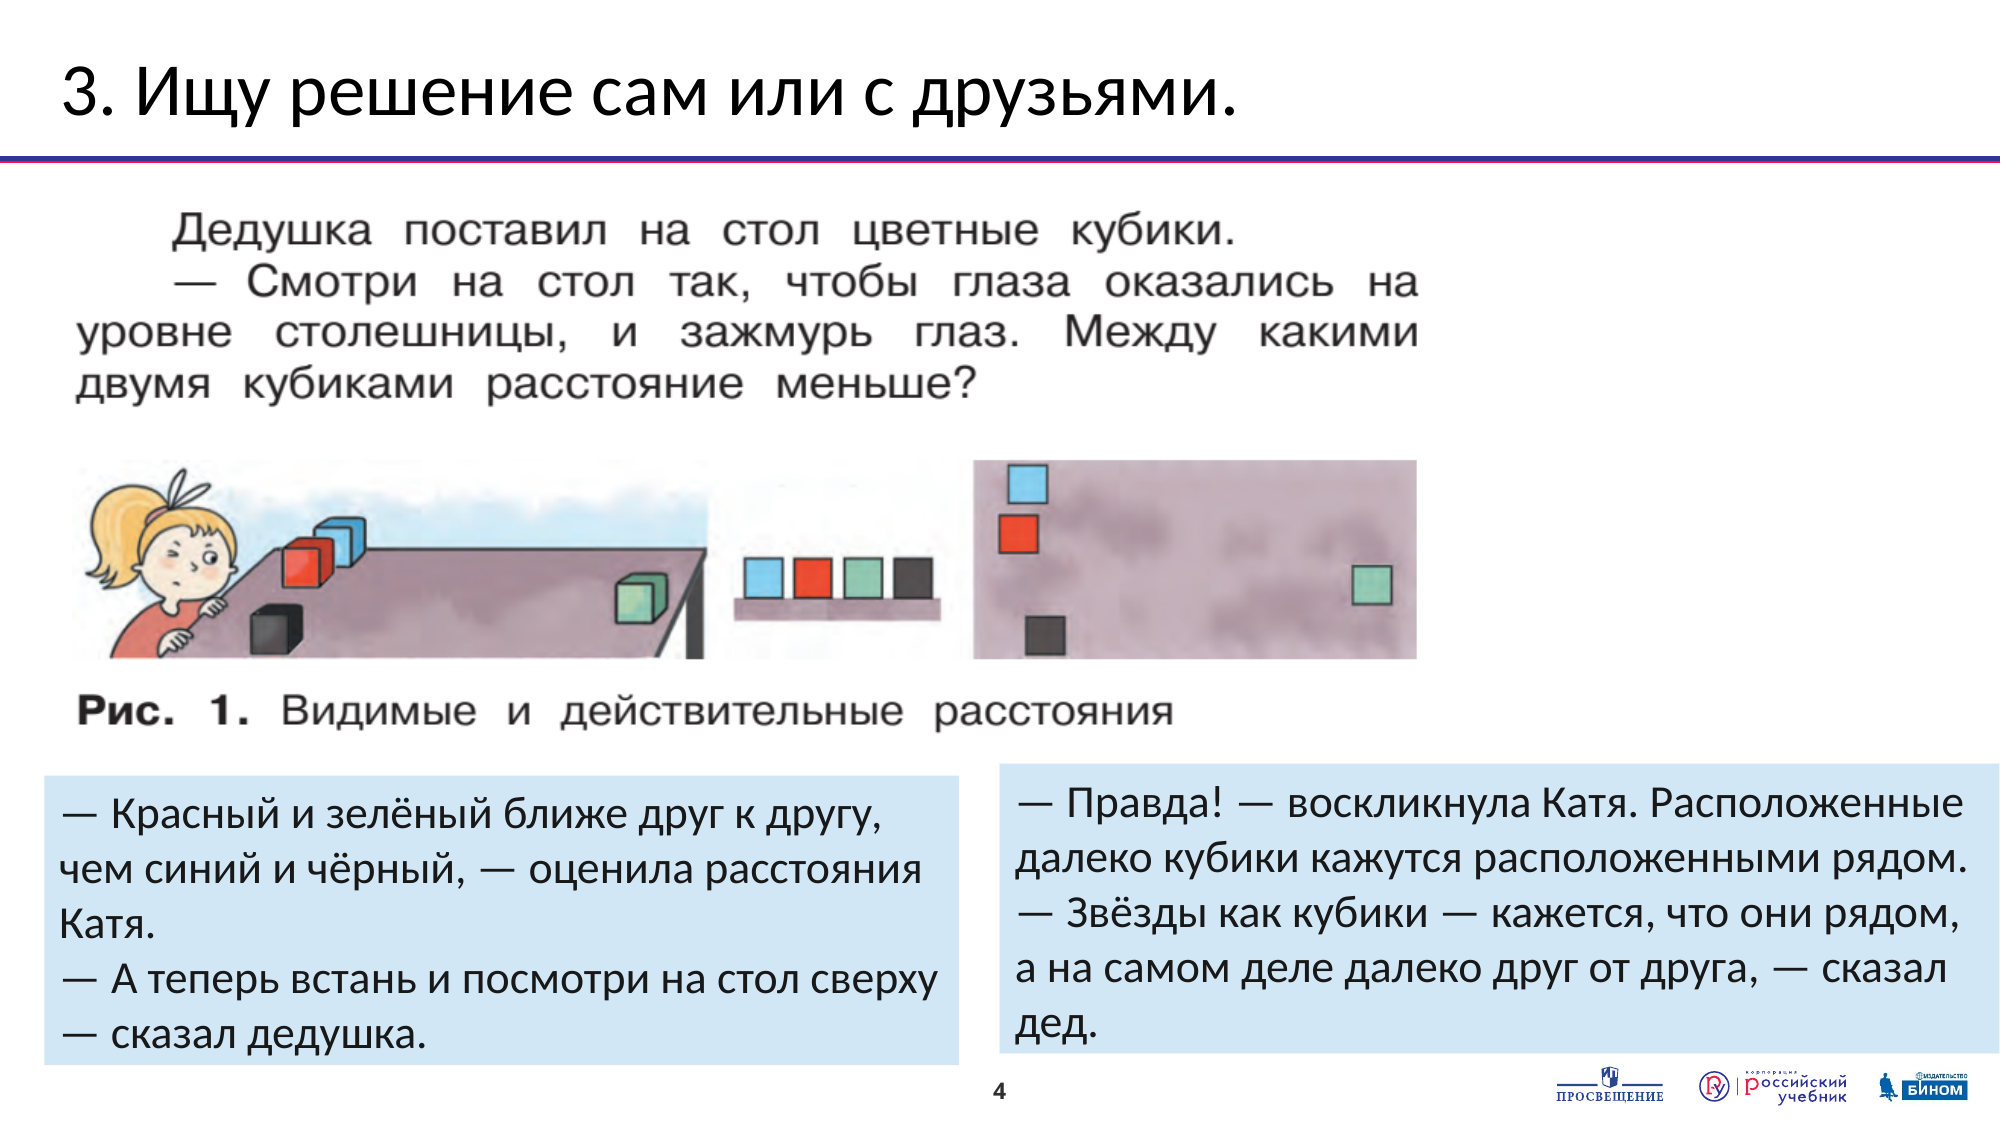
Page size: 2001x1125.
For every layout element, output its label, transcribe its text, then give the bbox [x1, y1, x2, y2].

picture [1877, 1066, 1971, 1107]
text_box — Правда! — воскликнула Катя. Расположенные далеко кубики кажутся расположенными рядом. — Звёзды как кубики — кажется, что они рядом, а на самом деле далеко друг от друга, — сказал дед. [999, 763, 2000, 1054]
text_box — Красный и зелёный ближе друг к другу, чем синий и чёрный, — оценила расстояния Катя. — А теперь встань и посмотри на стол сверху — сказал дедушка. [44, 775, 960, 1066]
text_box [31, 7, 1970, 159]
text_box 3. Ищу решение сам или с друзьями. [45, 25, 1981, 158]
picture [54, 202, 1455, 744]
